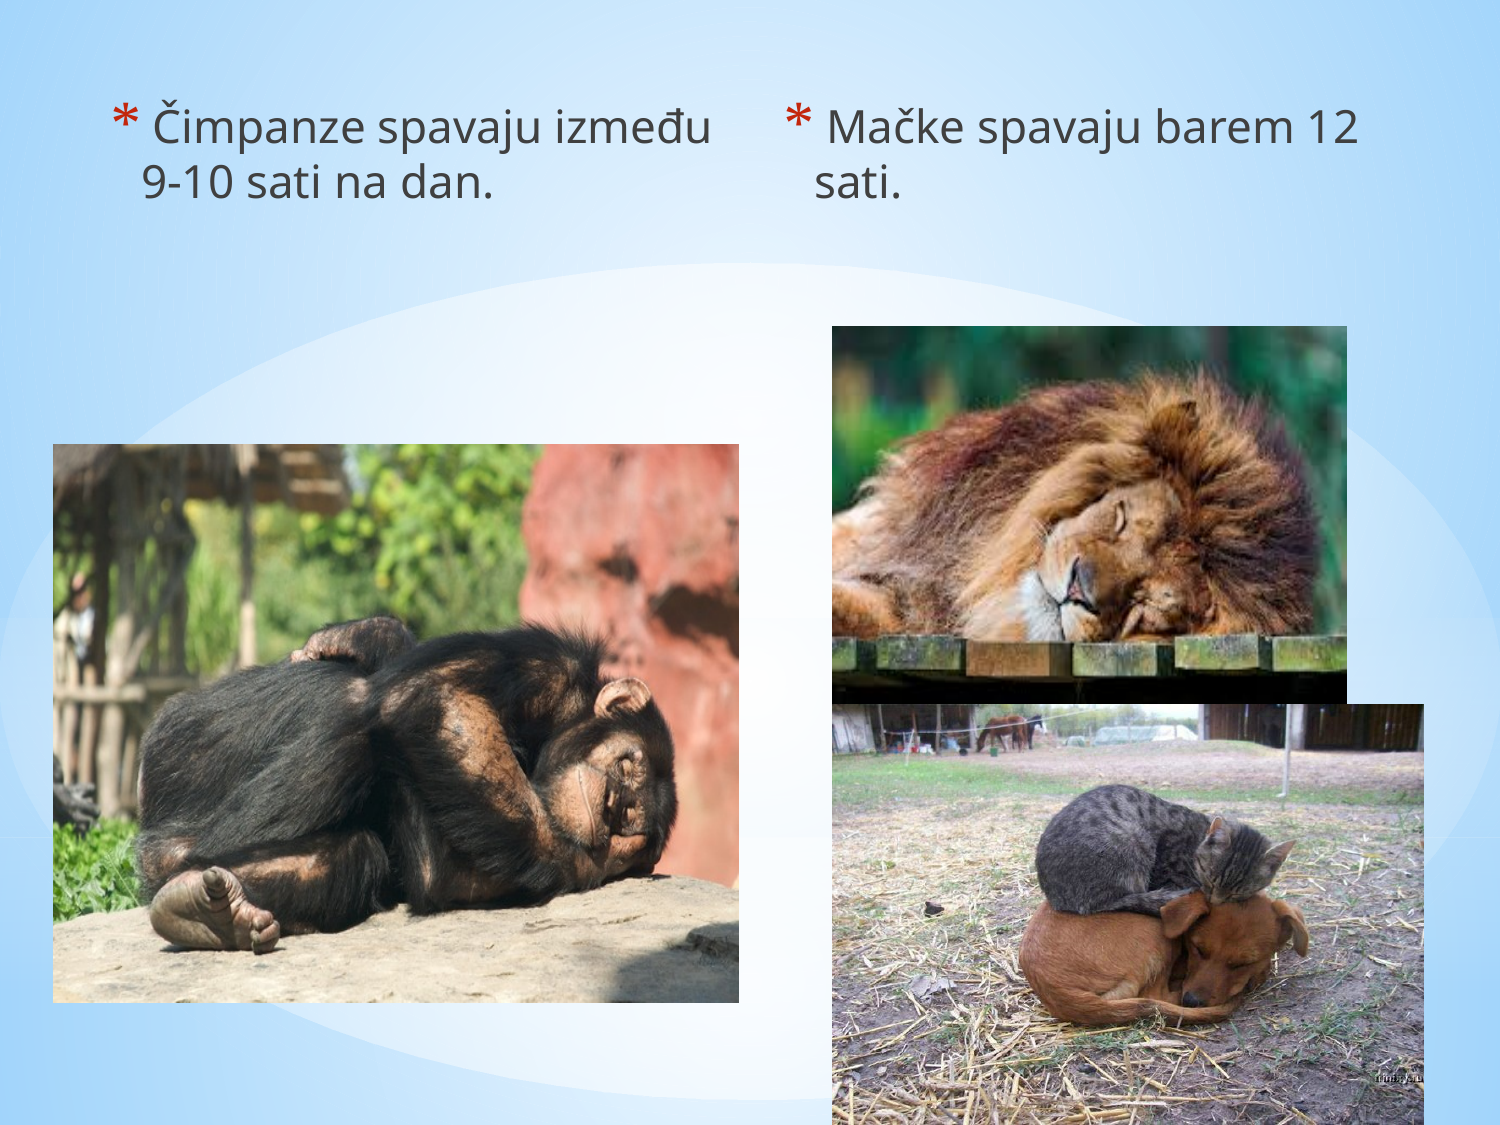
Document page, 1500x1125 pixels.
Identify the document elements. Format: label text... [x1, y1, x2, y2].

text_box [135, 314, 780, 1002]
picture [52, 444, 739, 1004]
picture [832, 326, 1424, 1125]
list Čimpanze spavaju između 9-10 sati na dan. [88, 89, 734, 441]
list Mačke spavaju barem 12 sati. [761, 89, 1407, 861]
